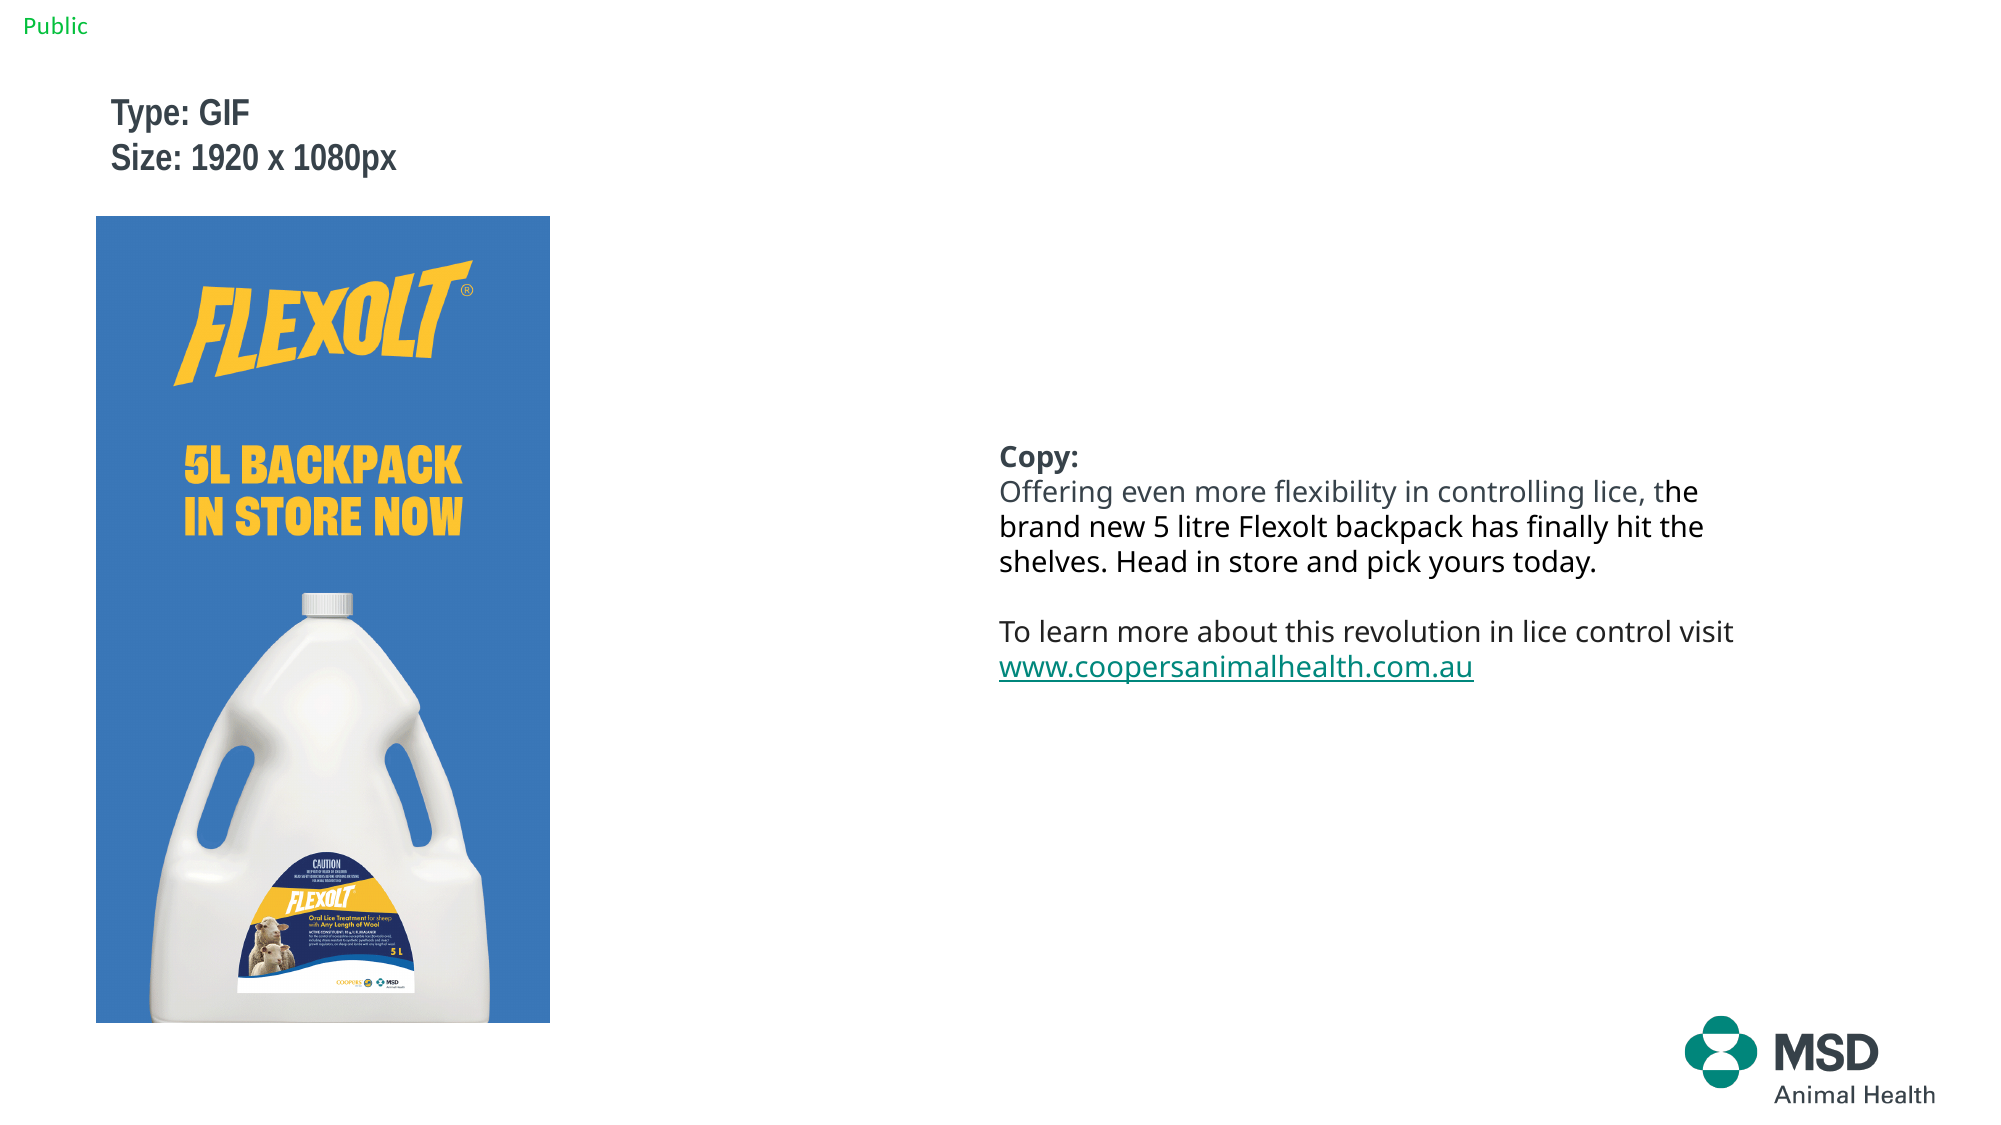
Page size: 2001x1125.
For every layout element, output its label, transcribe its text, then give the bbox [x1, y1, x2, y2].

text_box Copy: Offering even more flexibility in controlling lice, the brand new 5 litre Flexolt backpack has finally hit the shelves. Head in store and pick yours today. To learn more about this revolution in lice control visit www.coopersanimalhealth.com.au [984, 395, 1801, 731]
picture [1648, 979, 1971, 1125]
text_box Type: GIF Size: 1920 x 1080px [96, 80, 917, 231]
picture [95, 215, 550, 1023]
